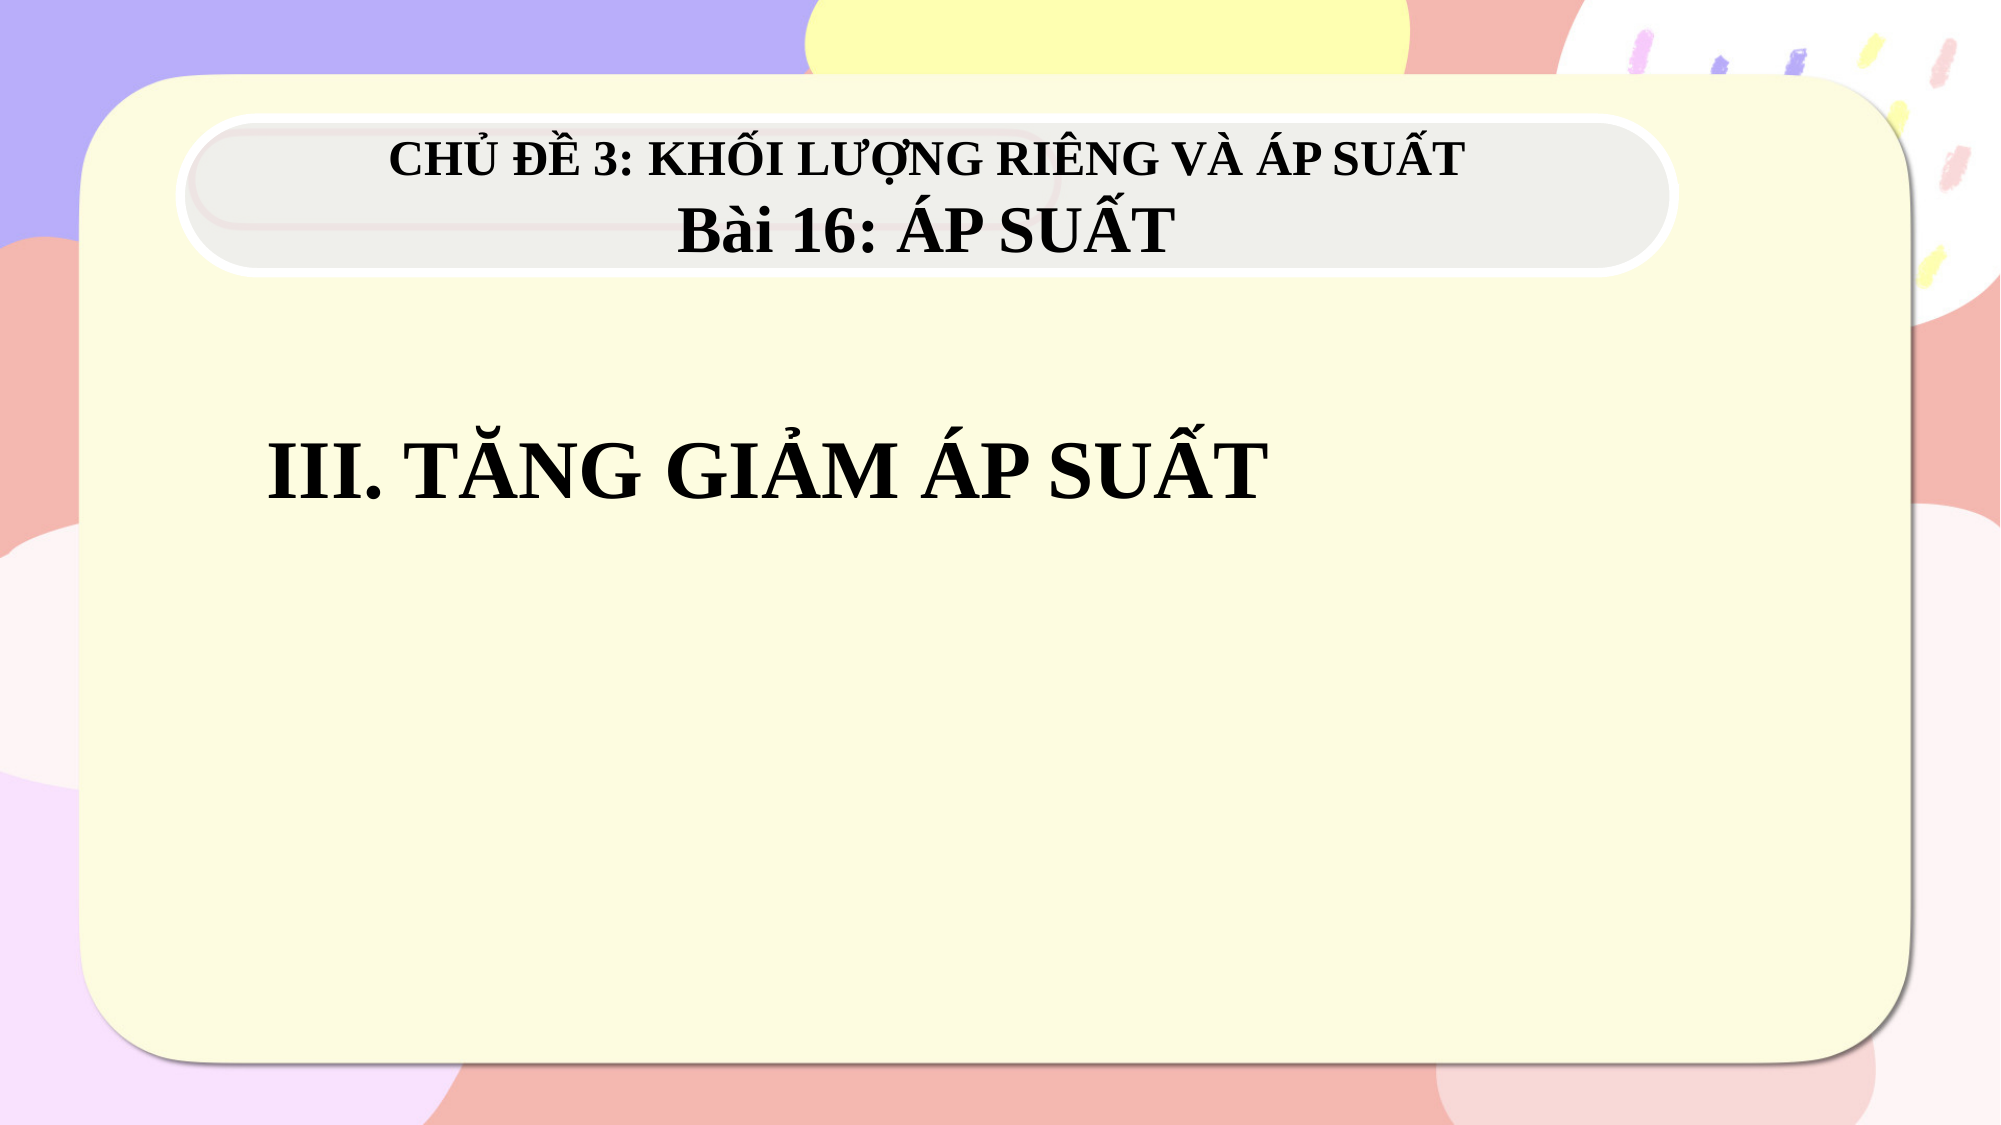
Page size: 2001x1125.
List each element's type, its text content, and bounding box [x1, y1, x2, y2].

text_box III. TĂNG GIẢM ÁP SUẤT [251, 407, 1325, 523]
picture [0, 0, 2001, 1125]
text_box CHỦ ĐỀ 3: KHỐI LƯỢNG RIÊNG VÀ ÁP SUẤT Bài 16: ÁP SUẤT [179, 117, 1676, 274]
